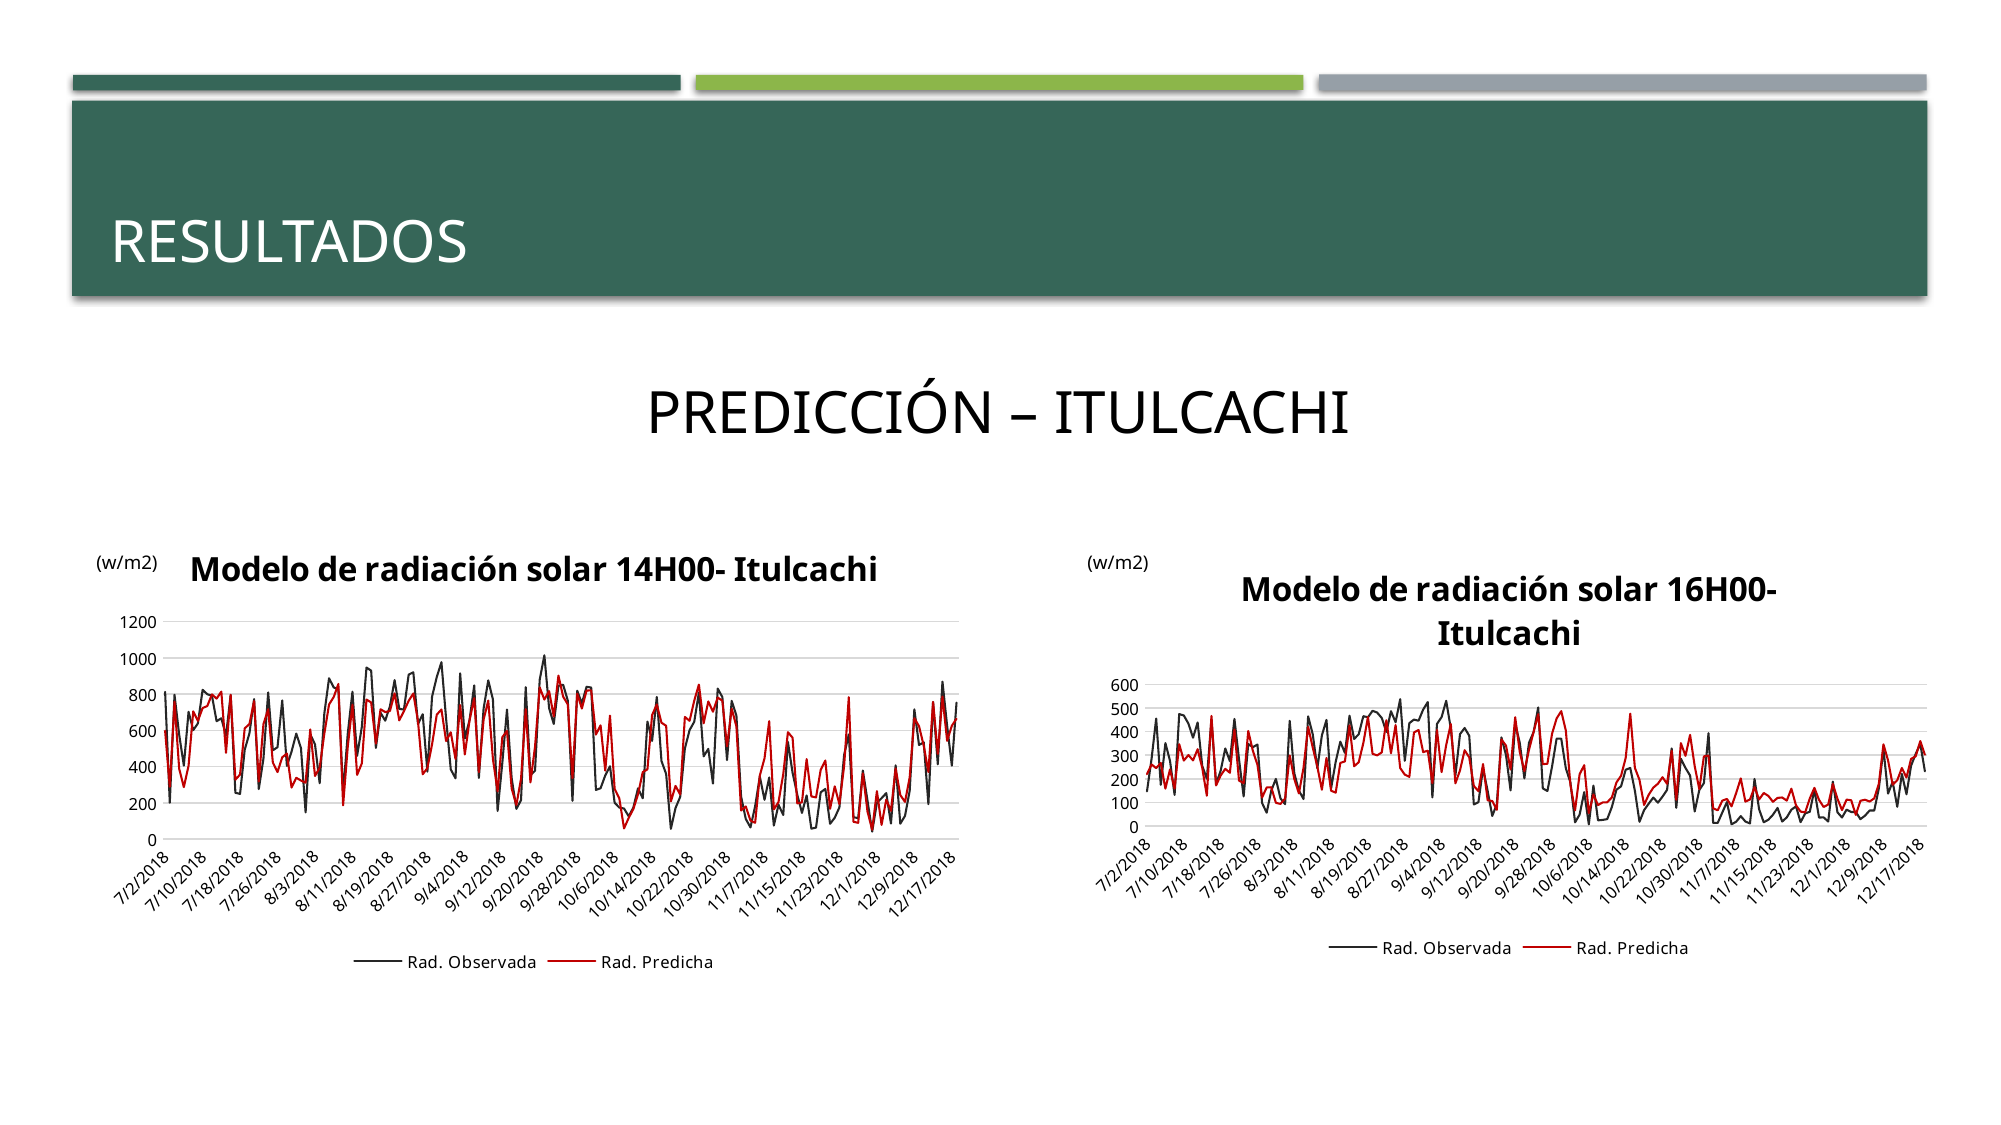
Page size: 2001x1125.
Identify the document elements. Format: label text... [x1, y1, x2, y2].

text_box PREDICCIÓN – ITULCACHI [631, 368, 1381, 453]
chart [1071, 539, 1947, 966]
chart [89, 519, 979, 980]
title RESULTADOS [95, 115, 1905, 282]
